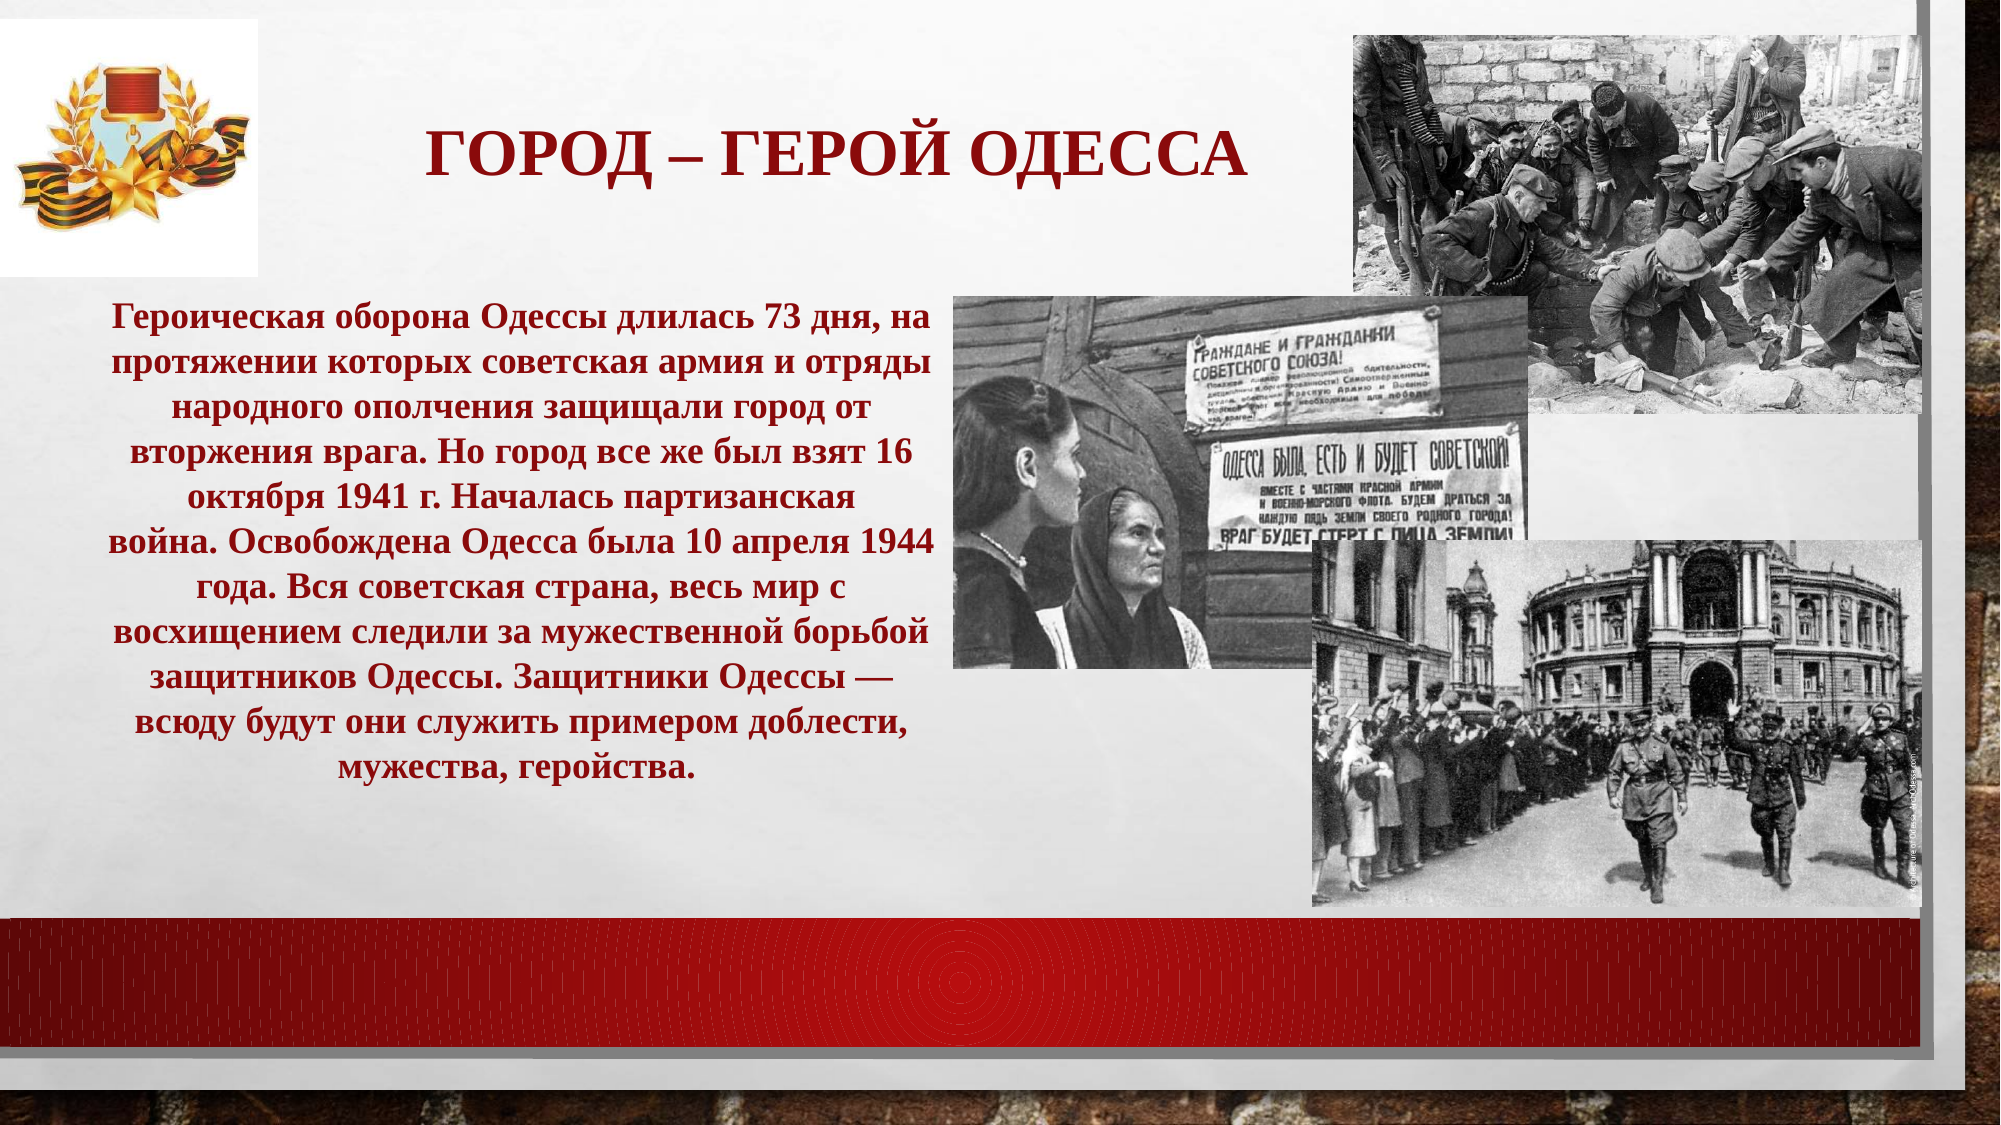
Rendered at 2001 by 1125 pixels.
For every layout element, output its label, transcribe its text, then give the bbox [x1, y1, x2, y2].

text_box Город – герой Одесса [342, 101, 1300, 197]
picture [0, 19, 258, 277]
picture [0, 0, 2000, 1125]
text_box Героическая оборона Одессы длилась 73 дня, на протяжении которых советская армия и отряды народного ополчения защищали город от вторжения врага. Но город все же был взят 16 октября 1941 г. Началась партизанская война. Освобождена Одесса была 10 апреля 1944 года. Вся советская страна, весь мир с восхищением следили за мужественной борьбой защитников Одессы. Защитники Одессы — всюду будут они служить примером доблести, мужества, геройства. [82, 283, 961, 793]
picture [953, 34, 1922, 907]
